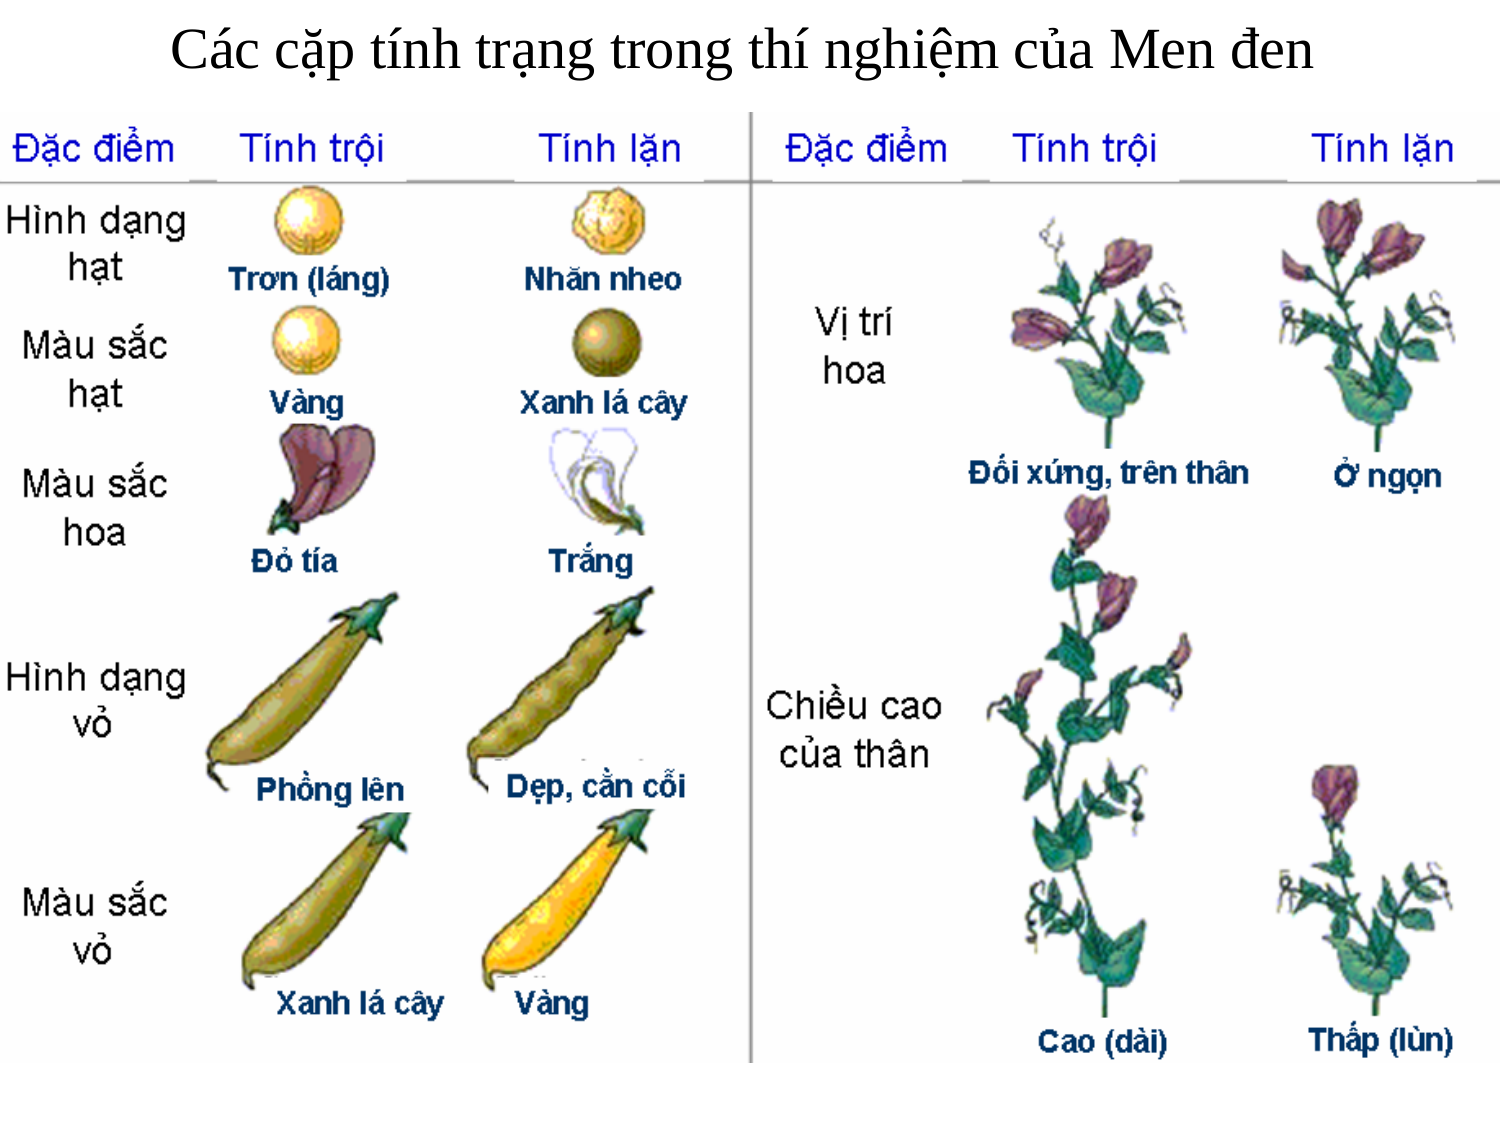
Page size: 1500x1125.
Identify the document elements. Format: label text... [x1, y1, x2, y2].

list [0, 112, 1500, 1063]
title Các cặp tính trạng trong thí nghiệm của Men đen [0, 0, 1500, 100]
